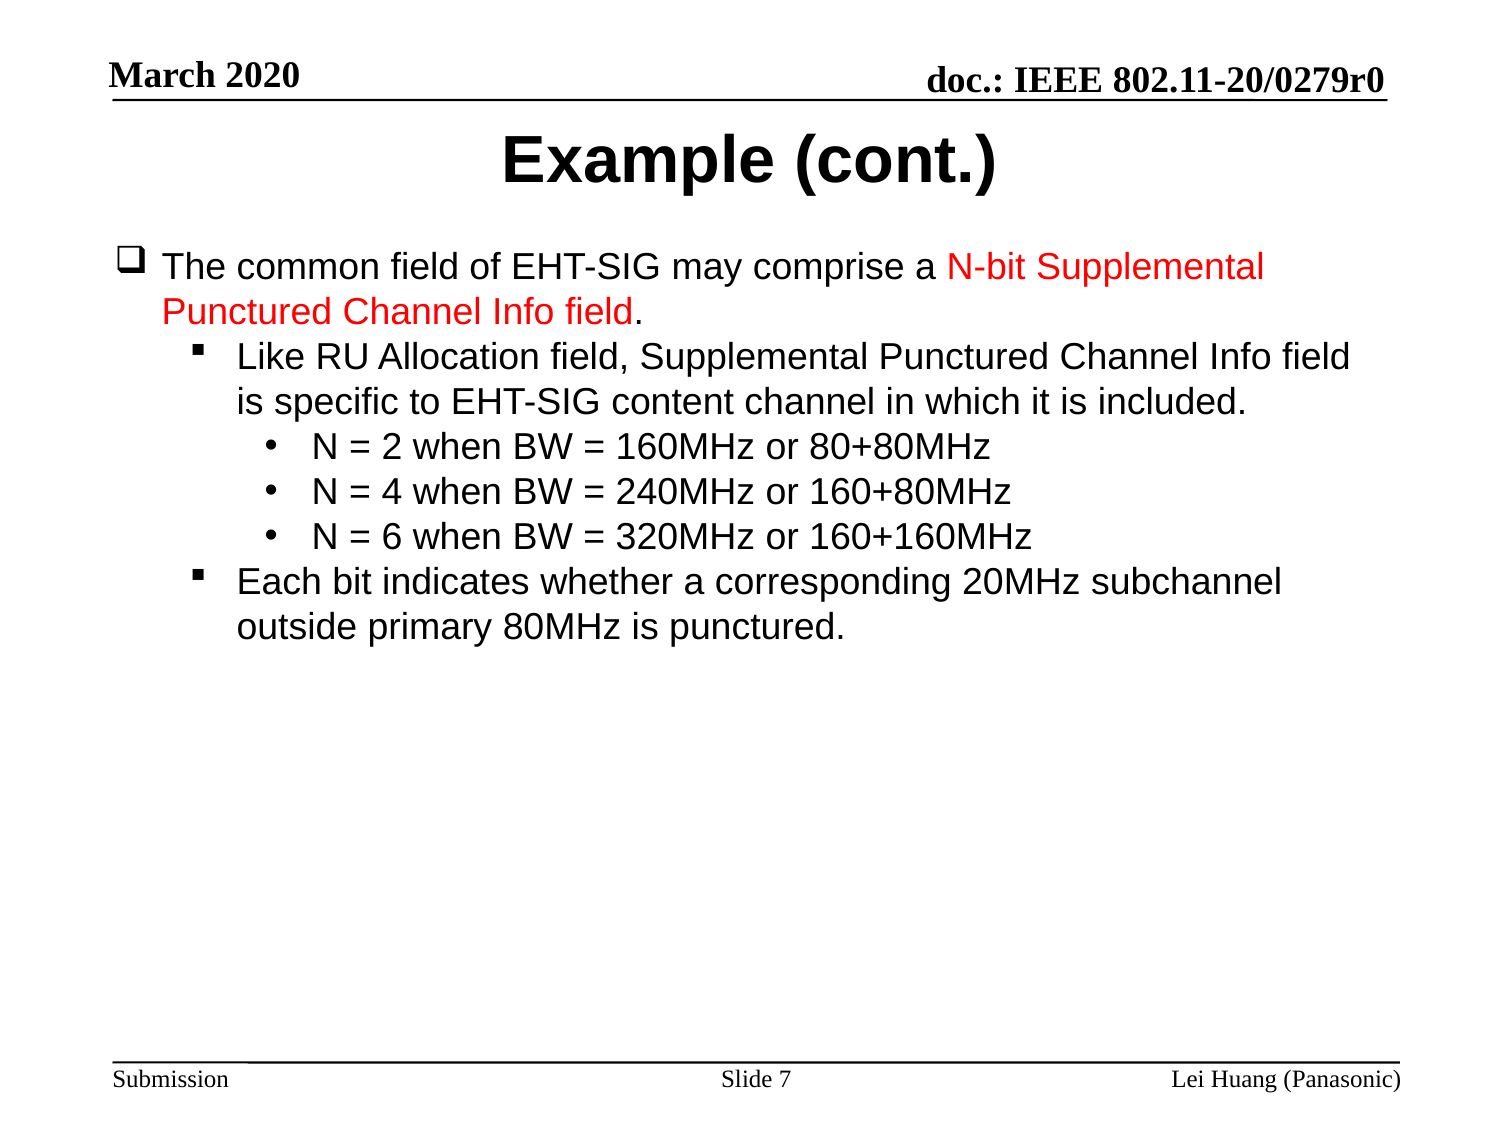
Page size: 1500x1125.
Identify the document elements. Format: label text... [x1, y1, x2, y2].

footer Lei Huang (Panasonic) [949, 1061, 1402, 1093]
text_box Example (cont.) [31, 110, 1469, 200]
slide_number Slide 7 [712, 1061, 800, 1093]
text_box The common field of EHT-SIG may comprise a N-bit Supplemental Punctured Channel Info field. Like RU Allocation field, Supplemental Punctured Channel Info field is specific to EHT-SIG content channel in which it is included. N = 2 when BW = 160MHz or 80+80MHz N = 4 when BW = 240MHz or 160+80MHz N = 6 when BW = 320MHz or 160+160MHz Each bit indicates whether a corresponding 20MHz subchannel outside primary 80MHz is punctured. [99, 234, 1388, 655]
